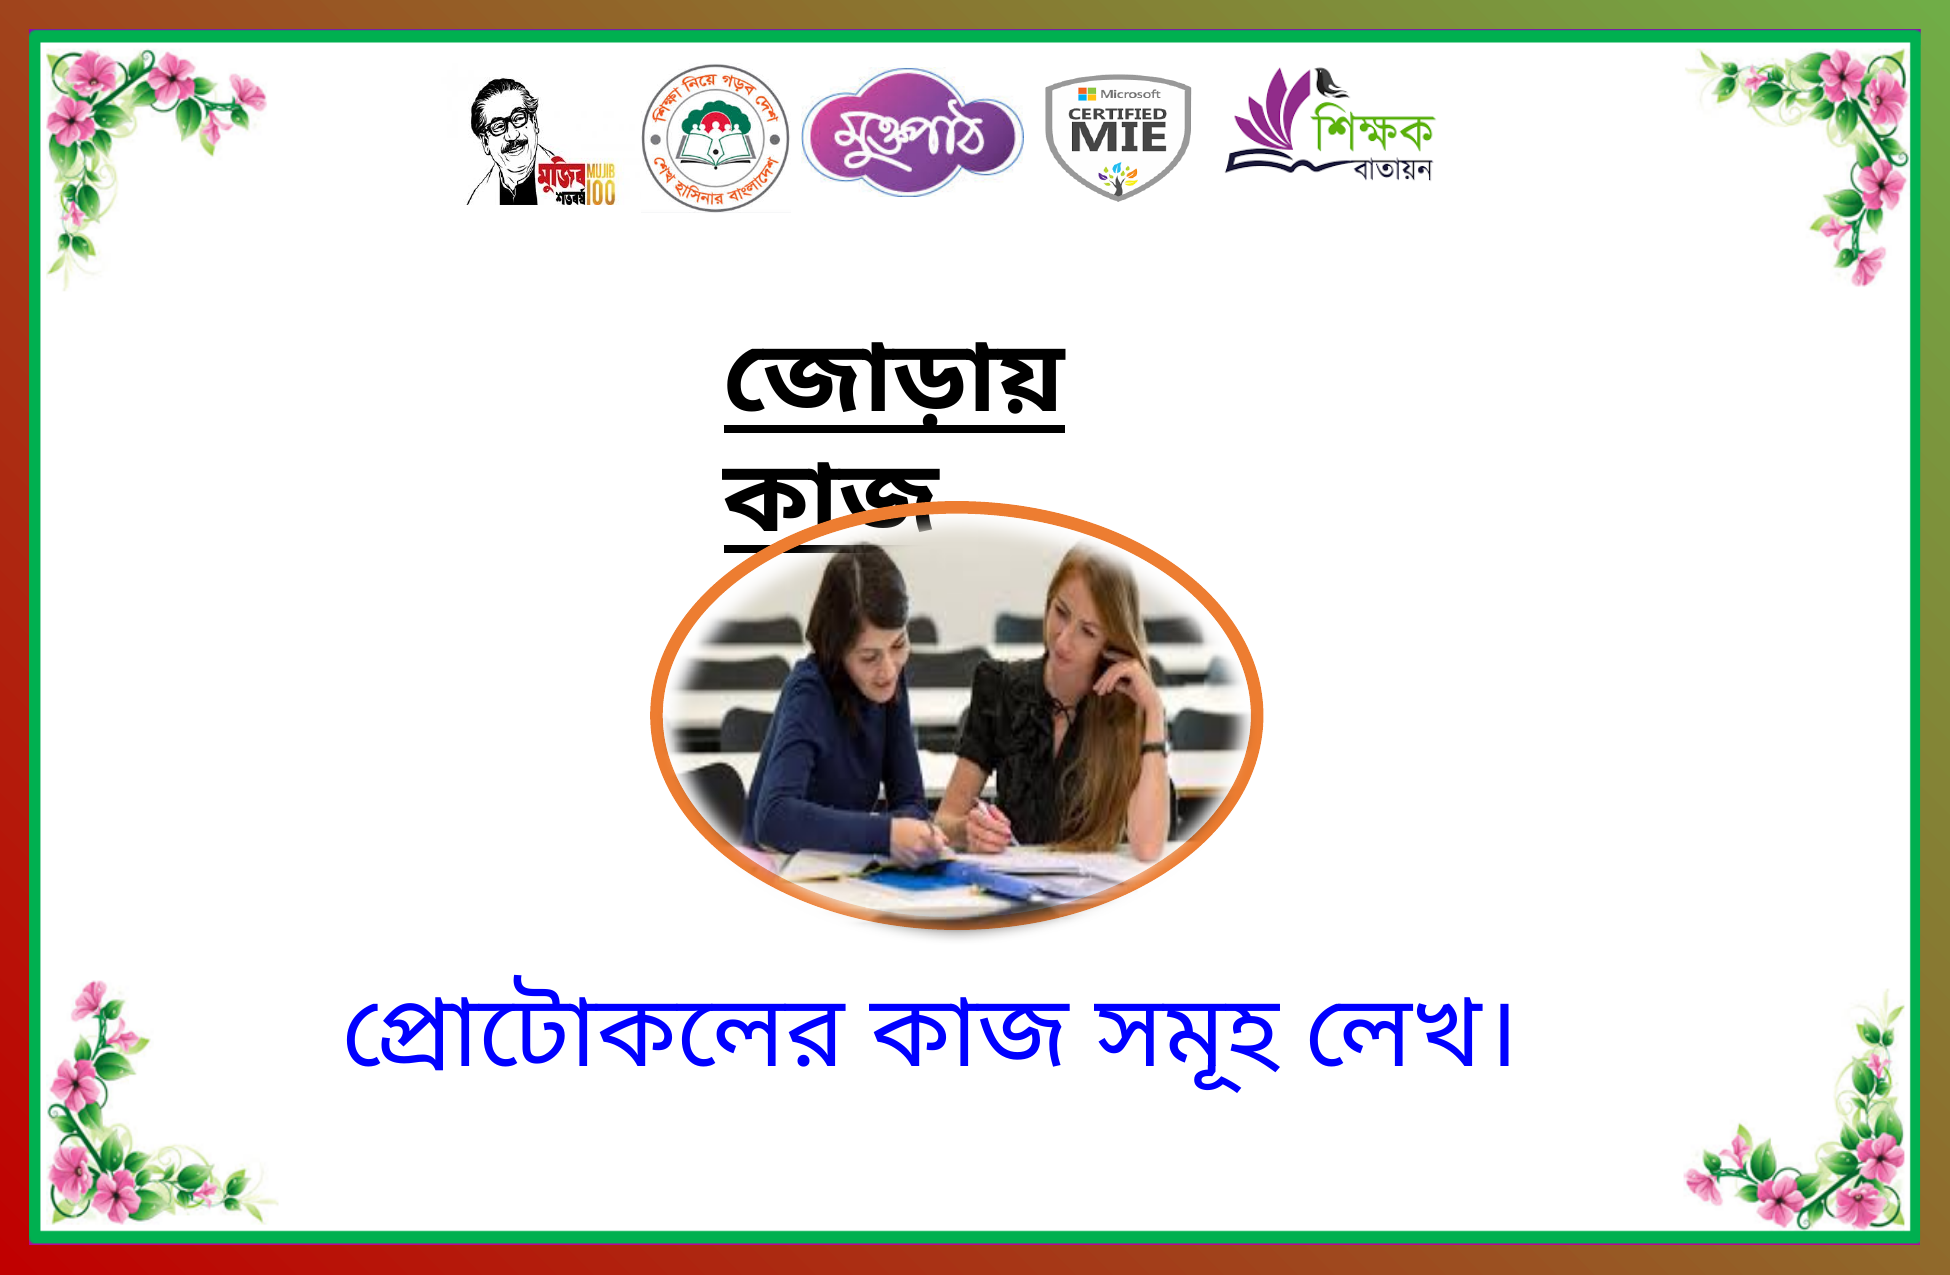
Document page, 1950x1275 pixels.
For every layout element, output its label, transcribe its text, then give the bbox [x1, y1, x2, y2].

picture [29, 29, 1920, 1245]
text_box জোড়ায় কাজ [708, 304, 1258, 507]
text_box প্রোটোকলের কাজ সমূহ লেখ। [85, 959, 1752, 1095]
